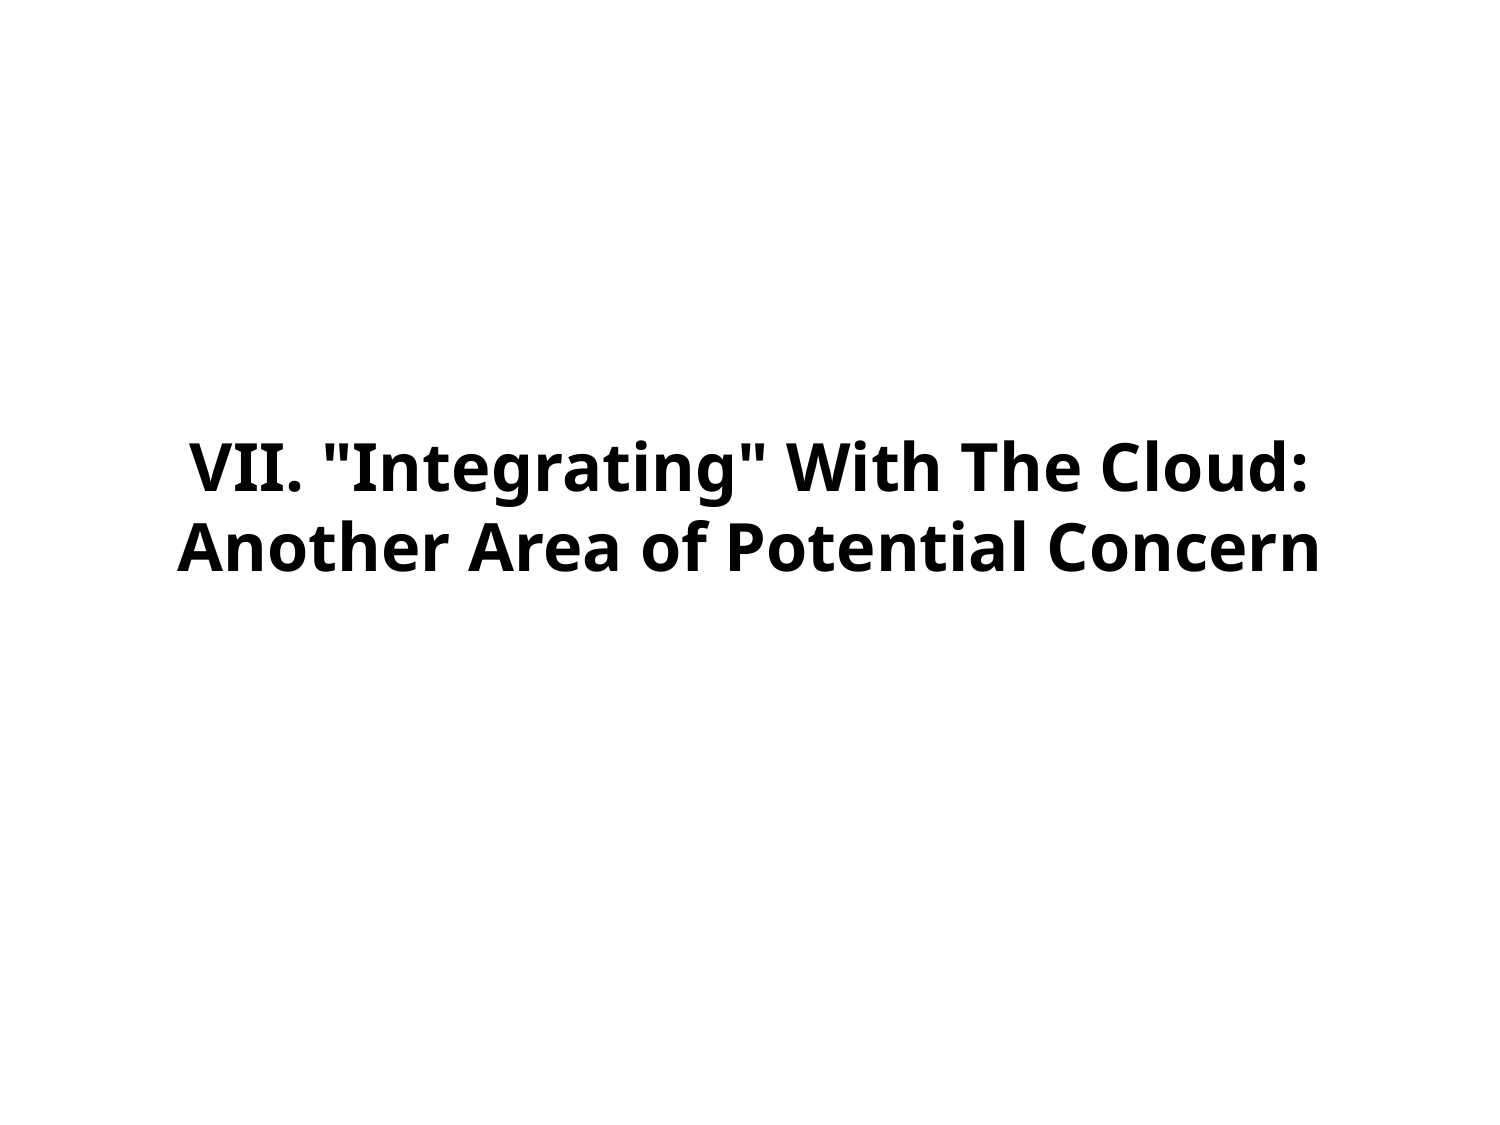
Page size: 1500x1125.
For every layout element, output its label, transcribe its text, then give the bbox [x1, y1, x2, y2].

title VII. "Integrating" With The Cloud: Another Area of Potential Concern [112, 224, 1388, 786]
